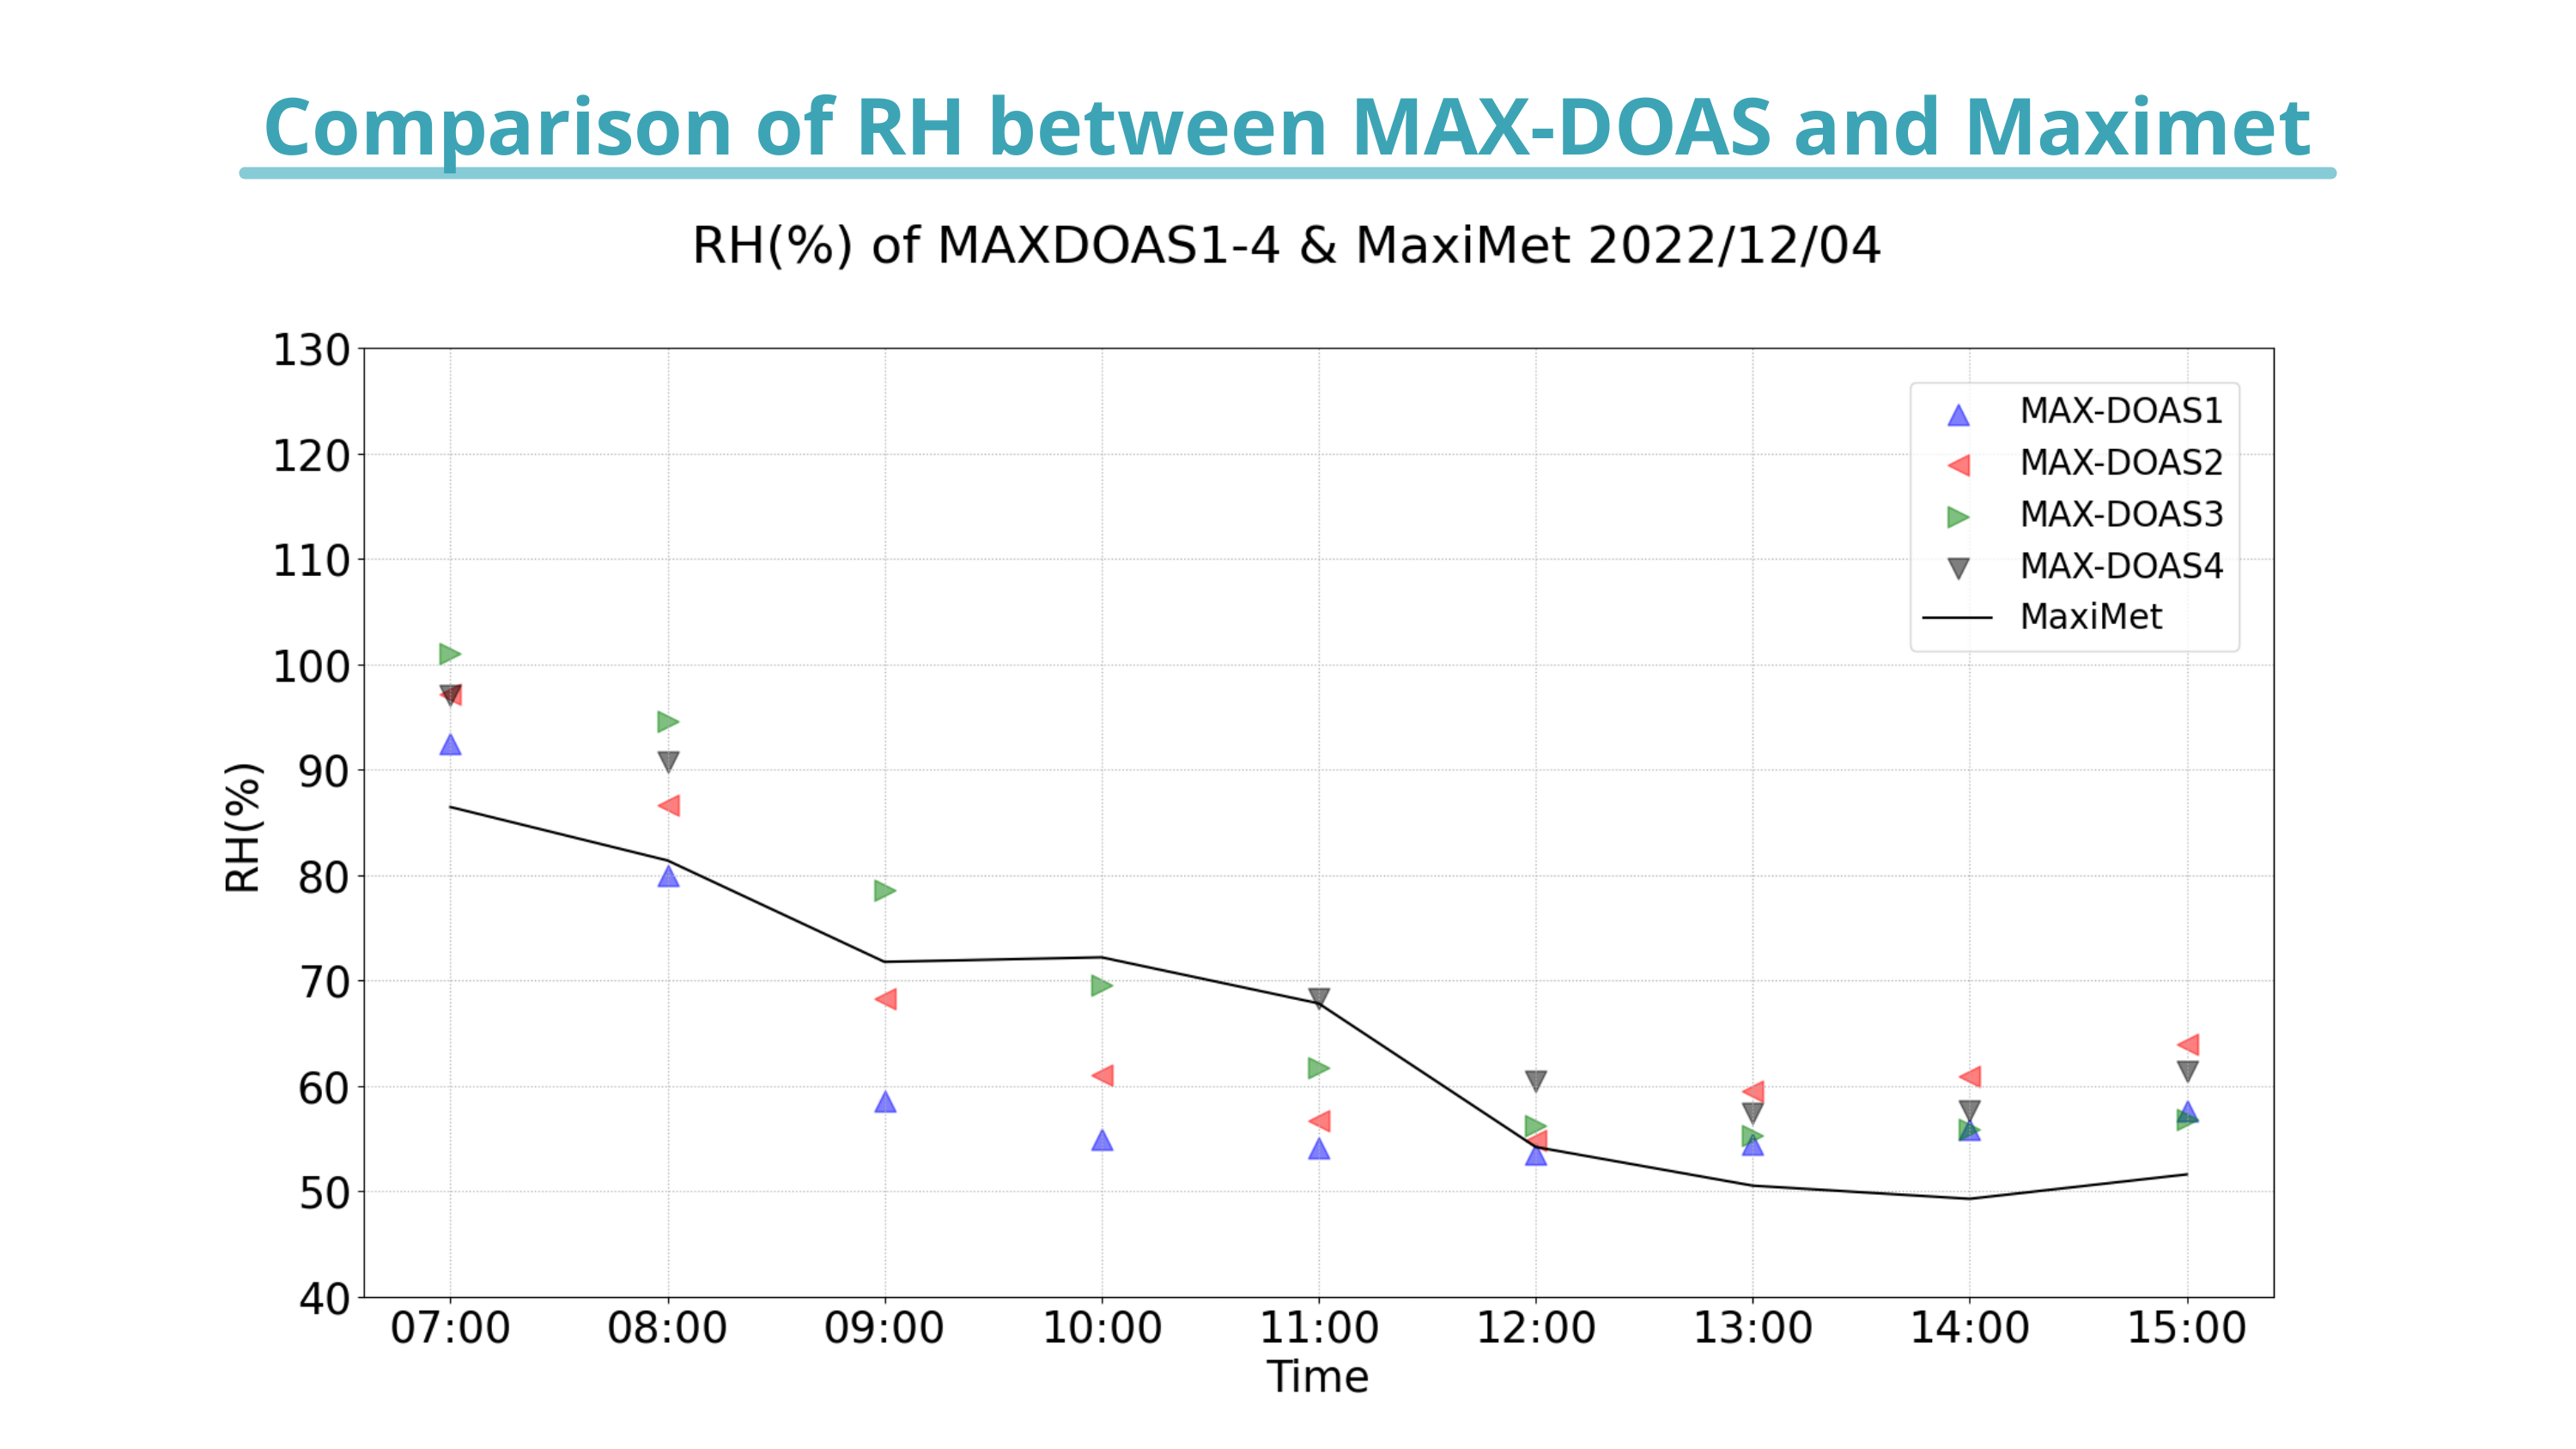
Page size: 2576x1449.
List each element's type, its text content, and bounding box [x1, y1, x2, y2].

picture [55, 200, 2521, 1434]
text_box Comparison of RH between MAX-DOAS and Maximet [85, 12, 2490, 171]
